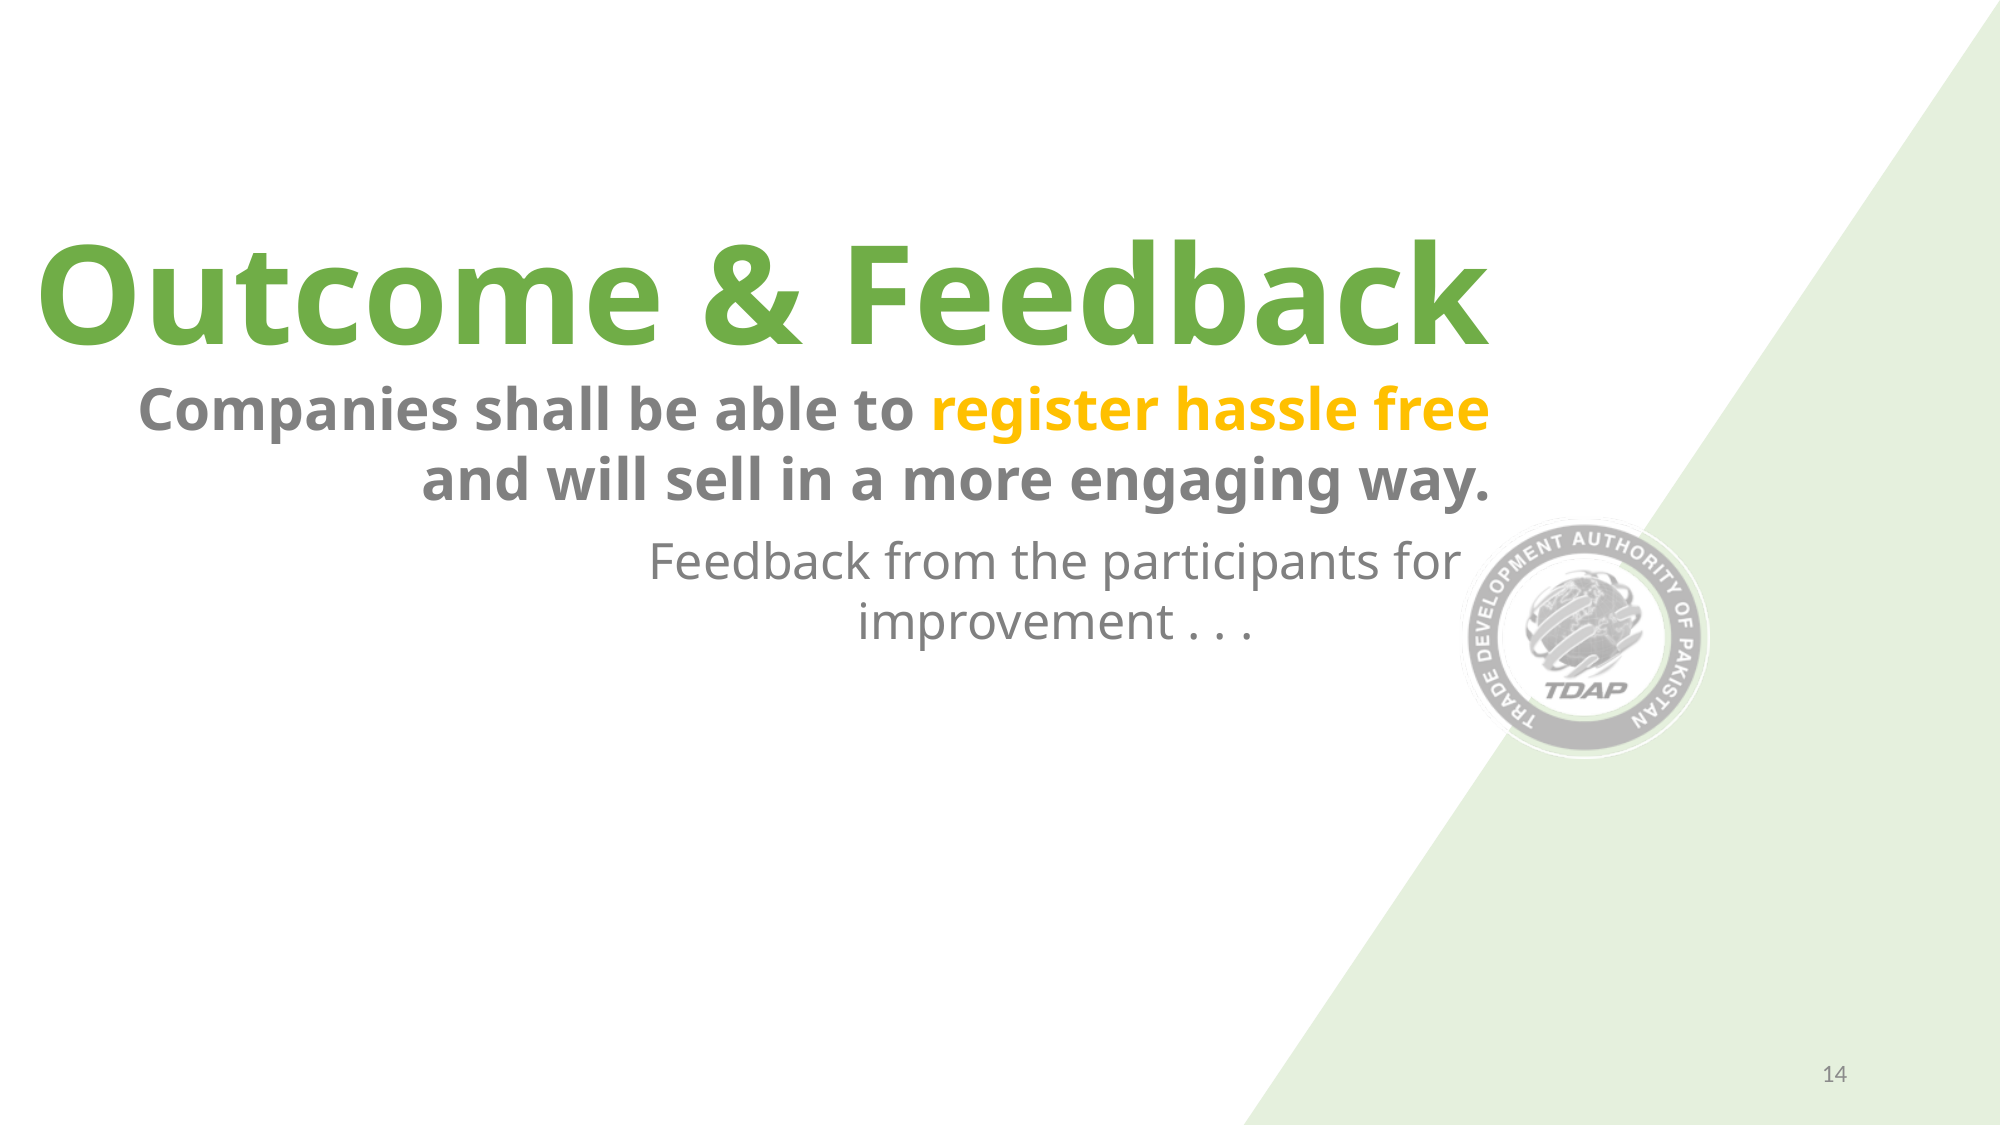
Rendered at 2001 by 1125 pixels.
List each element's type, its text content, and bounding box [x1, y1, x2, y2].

slide_number 14 [1412, 1042, 1863, 1103]
text_box [1242, 0, 2000, 1125]
text_box Feedback from the participants for improvement . . . [587, 521, 1459, 657]
picture [1459, 516, 1710, 759]
text_box Outcome & Feedback Companies shall be able to register hassle free and will sell in a more engaging way. [0, 199, 1506, 690]
